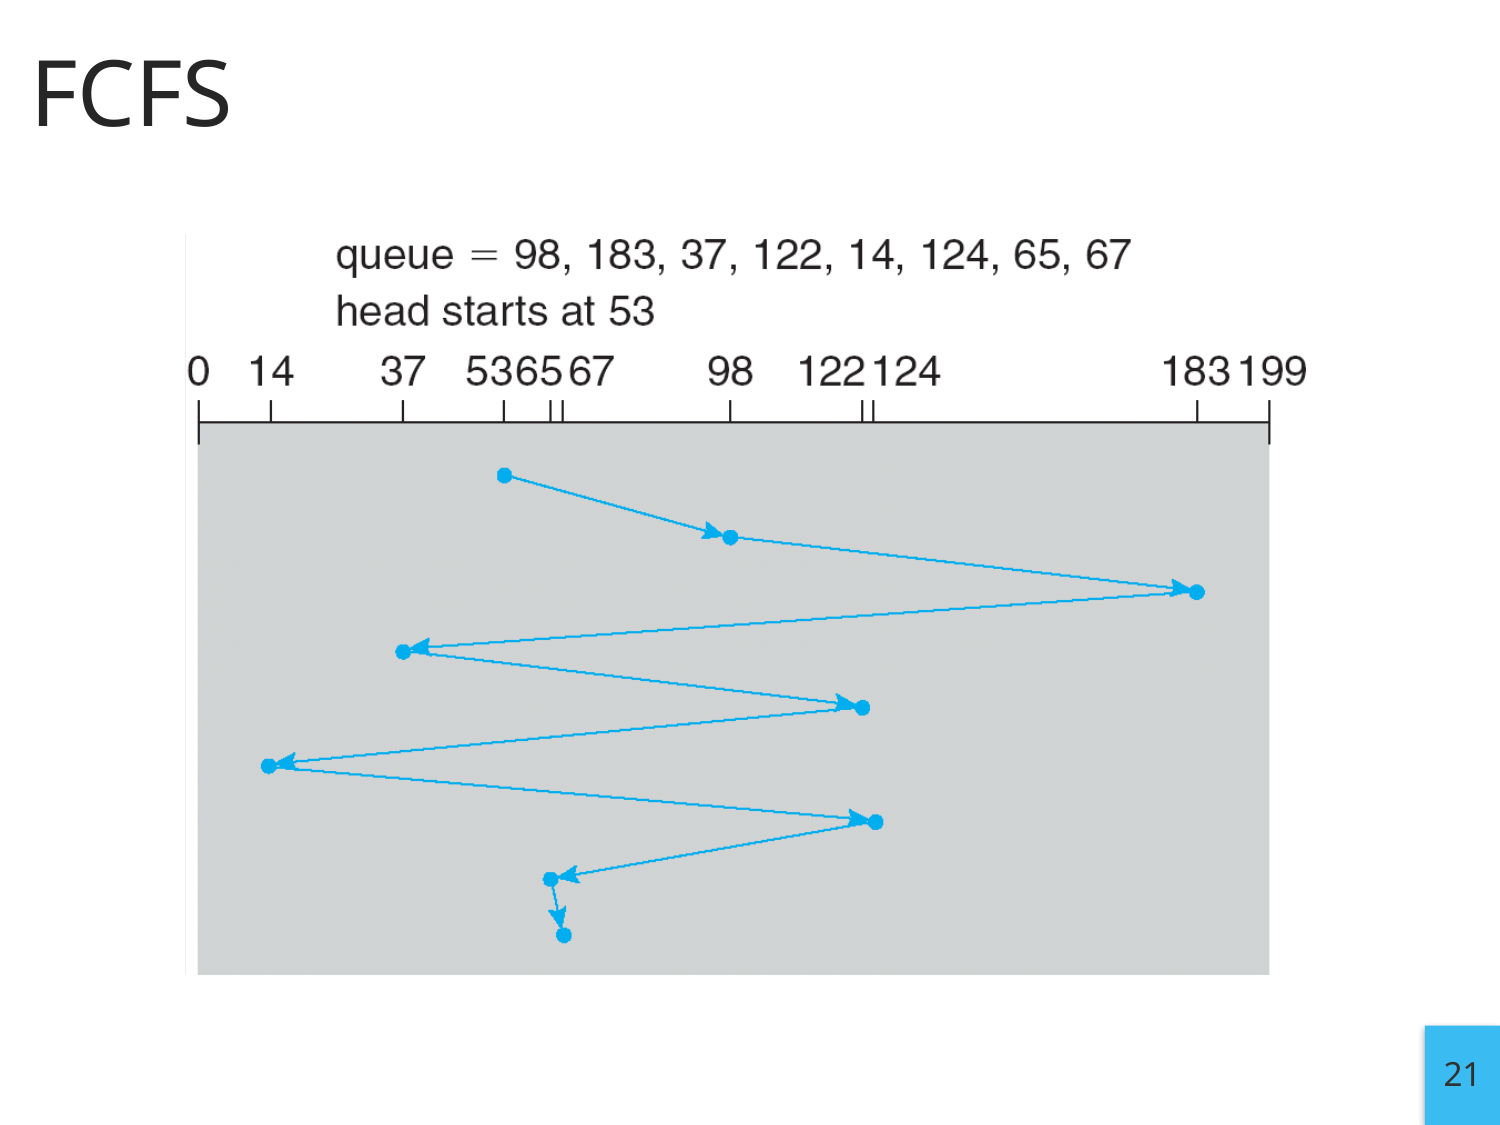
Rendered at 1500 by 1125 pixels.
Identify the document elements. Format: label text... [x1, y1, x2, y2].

picture [185, 233, 1308, 976]
title FCFS [15, 16, 1485, 163]
slide_number 21 [1425, 1025, 1500, 1125]
